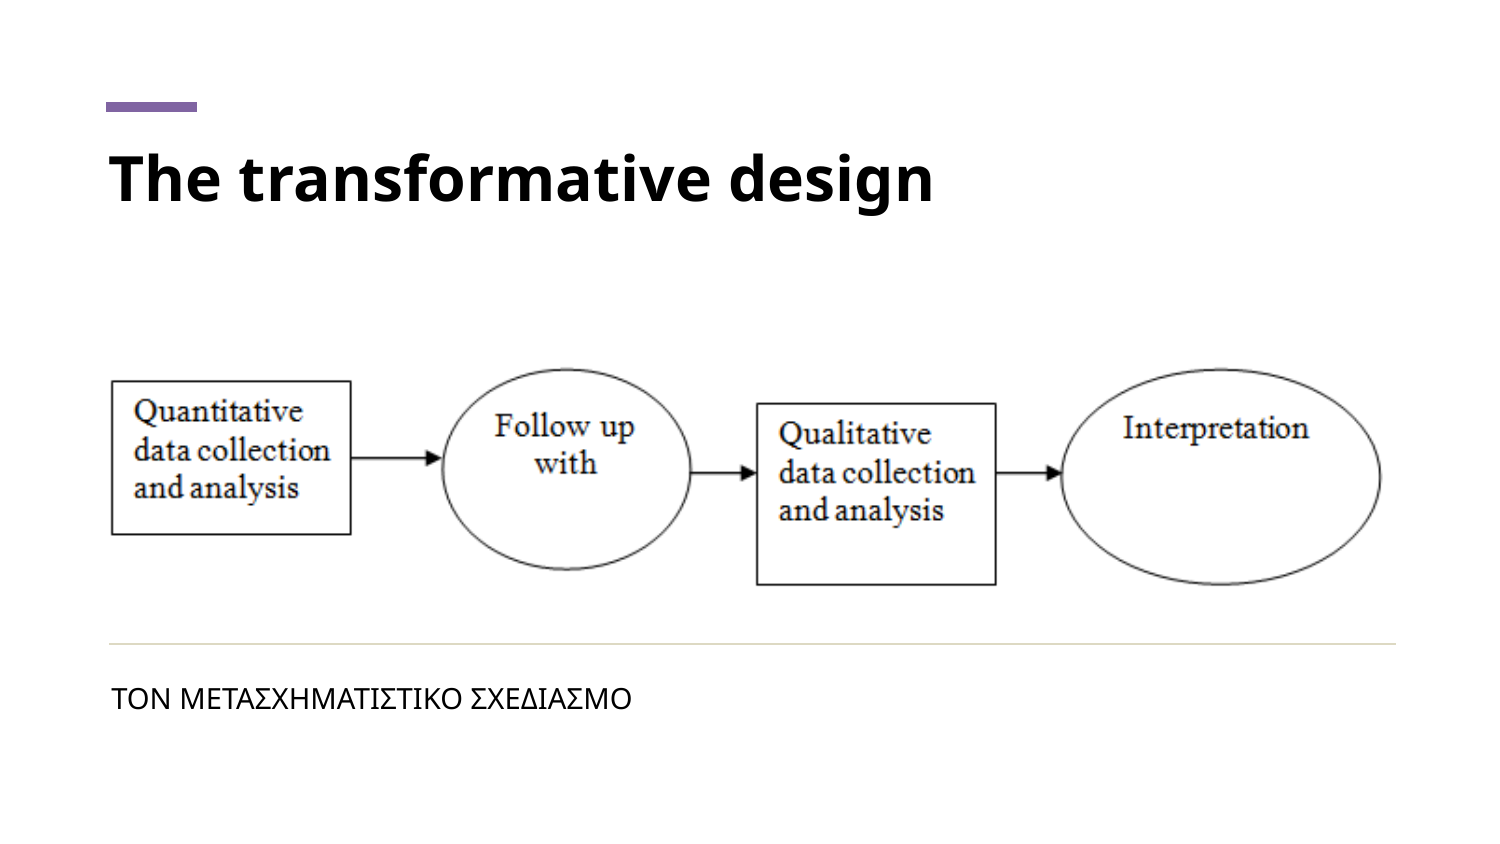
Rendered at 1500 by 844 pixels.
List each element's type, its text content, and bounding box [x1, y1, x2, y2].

list ΤΟΝ ΜΕΤΑΣΧΗΜΑΤΙΣΤΙΚΟ ΣΧΕΔΙΑΣΜΟ [96, 676, 1406, 761]
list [106, 364, 1396, 589]
title The transformative design [93, 140, 1069, 280]
